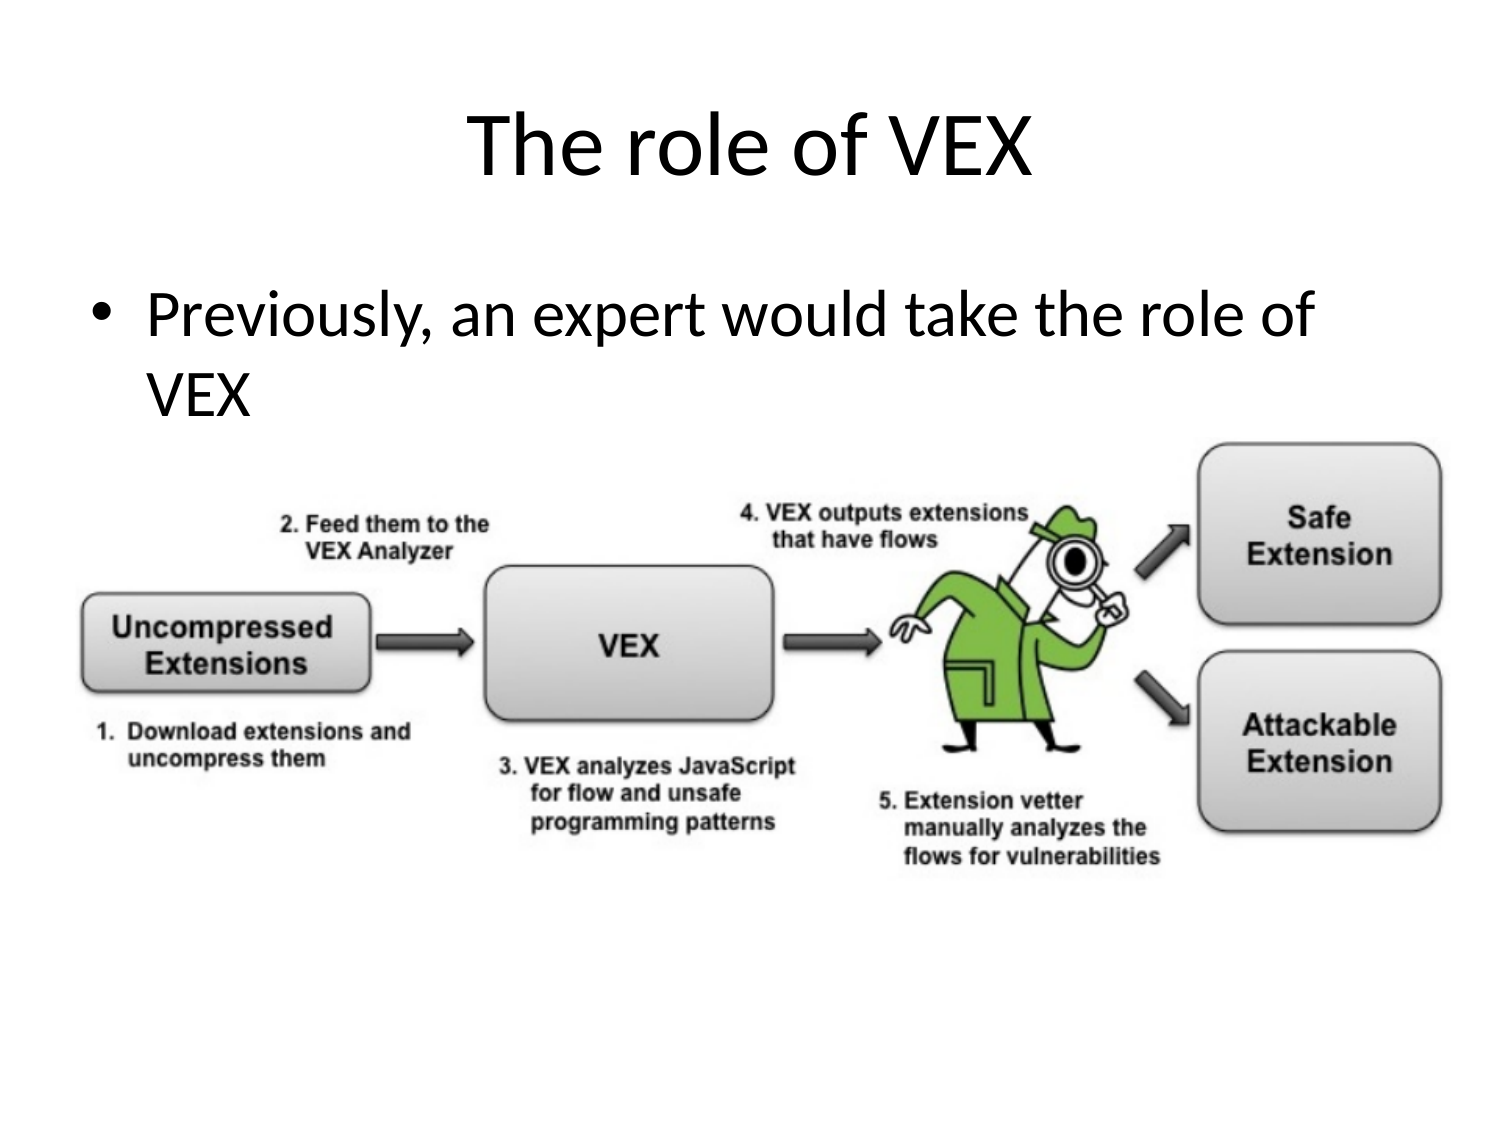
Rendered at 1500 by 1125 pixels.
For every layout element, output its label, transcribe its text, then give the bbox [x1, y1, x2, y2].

picture [74, 437, 1466, 888]
title The role of VEX [75, 45, 1425, 233]
list Previously, an expert would take the role of VEX [75, 262, 1425, 435]
